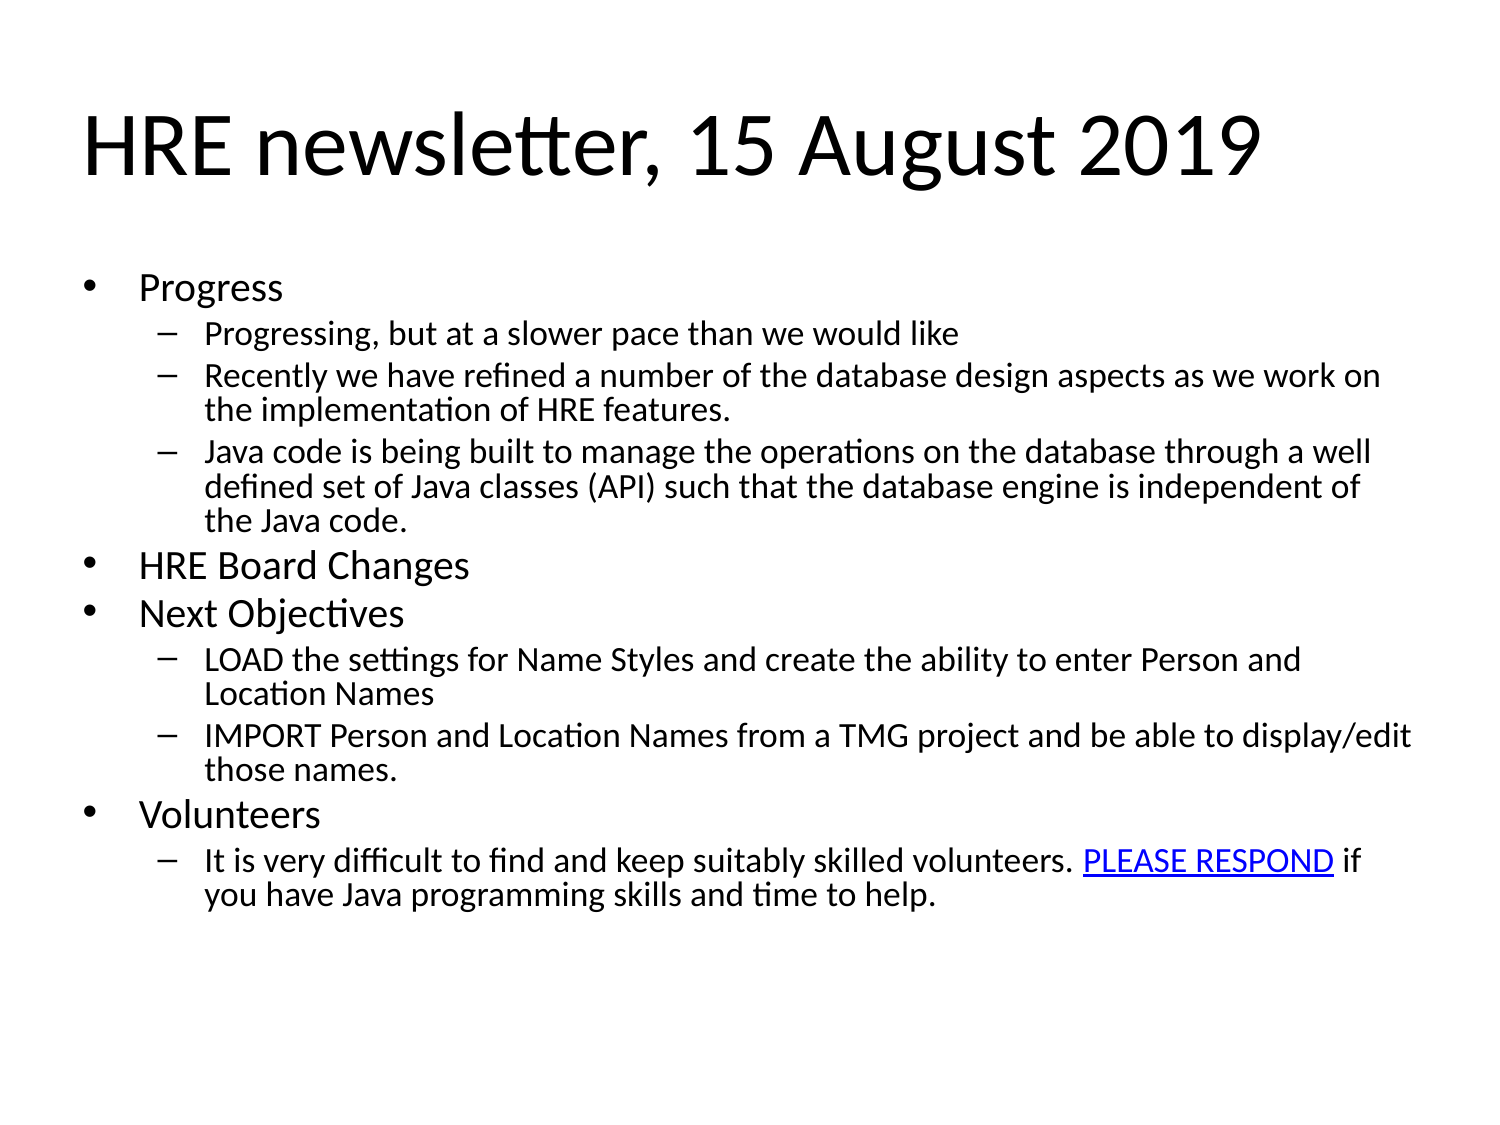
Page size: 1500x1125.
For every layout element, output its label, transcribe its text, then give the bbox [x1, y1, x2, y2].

list Progress Progressing, but at a slower pace than we would like Recently we have refined a number of the database design aspects as we work on the implementation of HRE features. Java code is being built to manage the operations on the database through a well defined set of Java classes (API) such that the database engine is independent of the Java code. HRE Board Changes Next Objectives LOAD the settings for Name Styles and create the ability to enter Person and Location Names IMPORT Person and Location Names from a TMG project and be able to display/edit those names. Volunteers It is very difficult to find and keep suitably skilled volunteers. PLEASE RESPOND if you have Java programming skills and time to help. [74, 261, 1426, 1006]
title HRE newsletter, 15 August 2019 [74, 44, 1426, 234]
